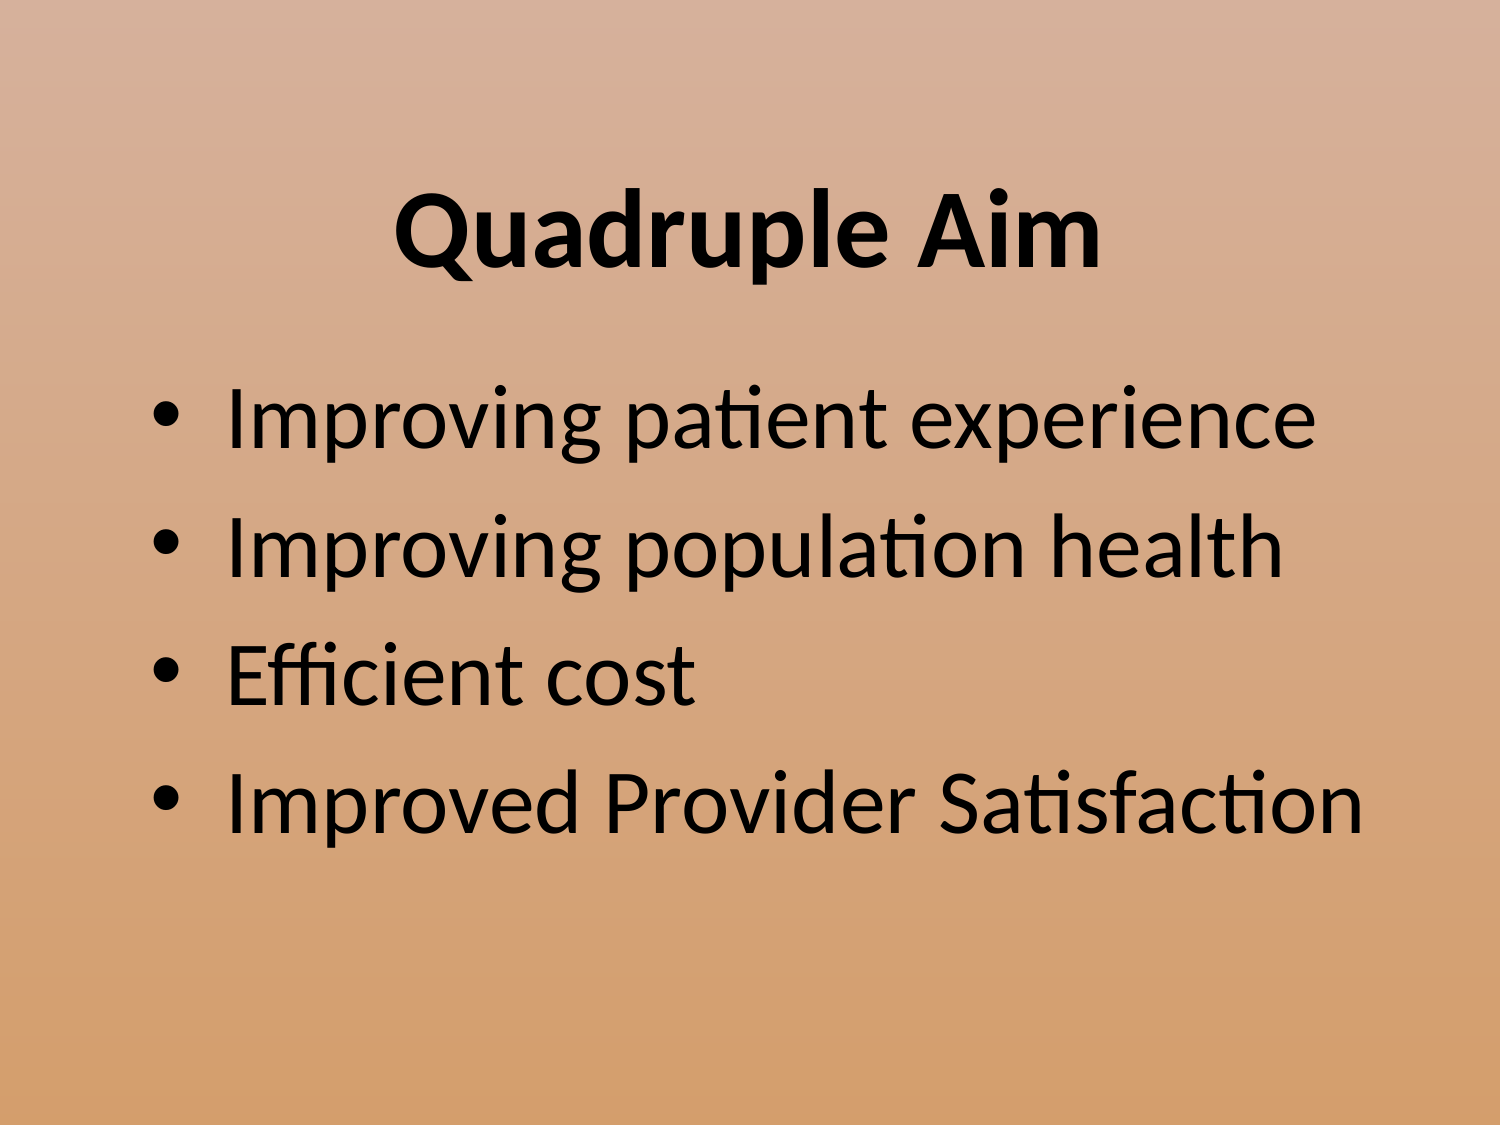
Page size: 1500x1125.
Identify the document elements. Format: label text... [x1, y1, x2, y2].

subtitle Improving patient experience Improving population health Efficient cost Improved Provider Satisfaction [135, 349, 1388, 796]
title Quadruple Aim [112, 101, 1388, 343]
